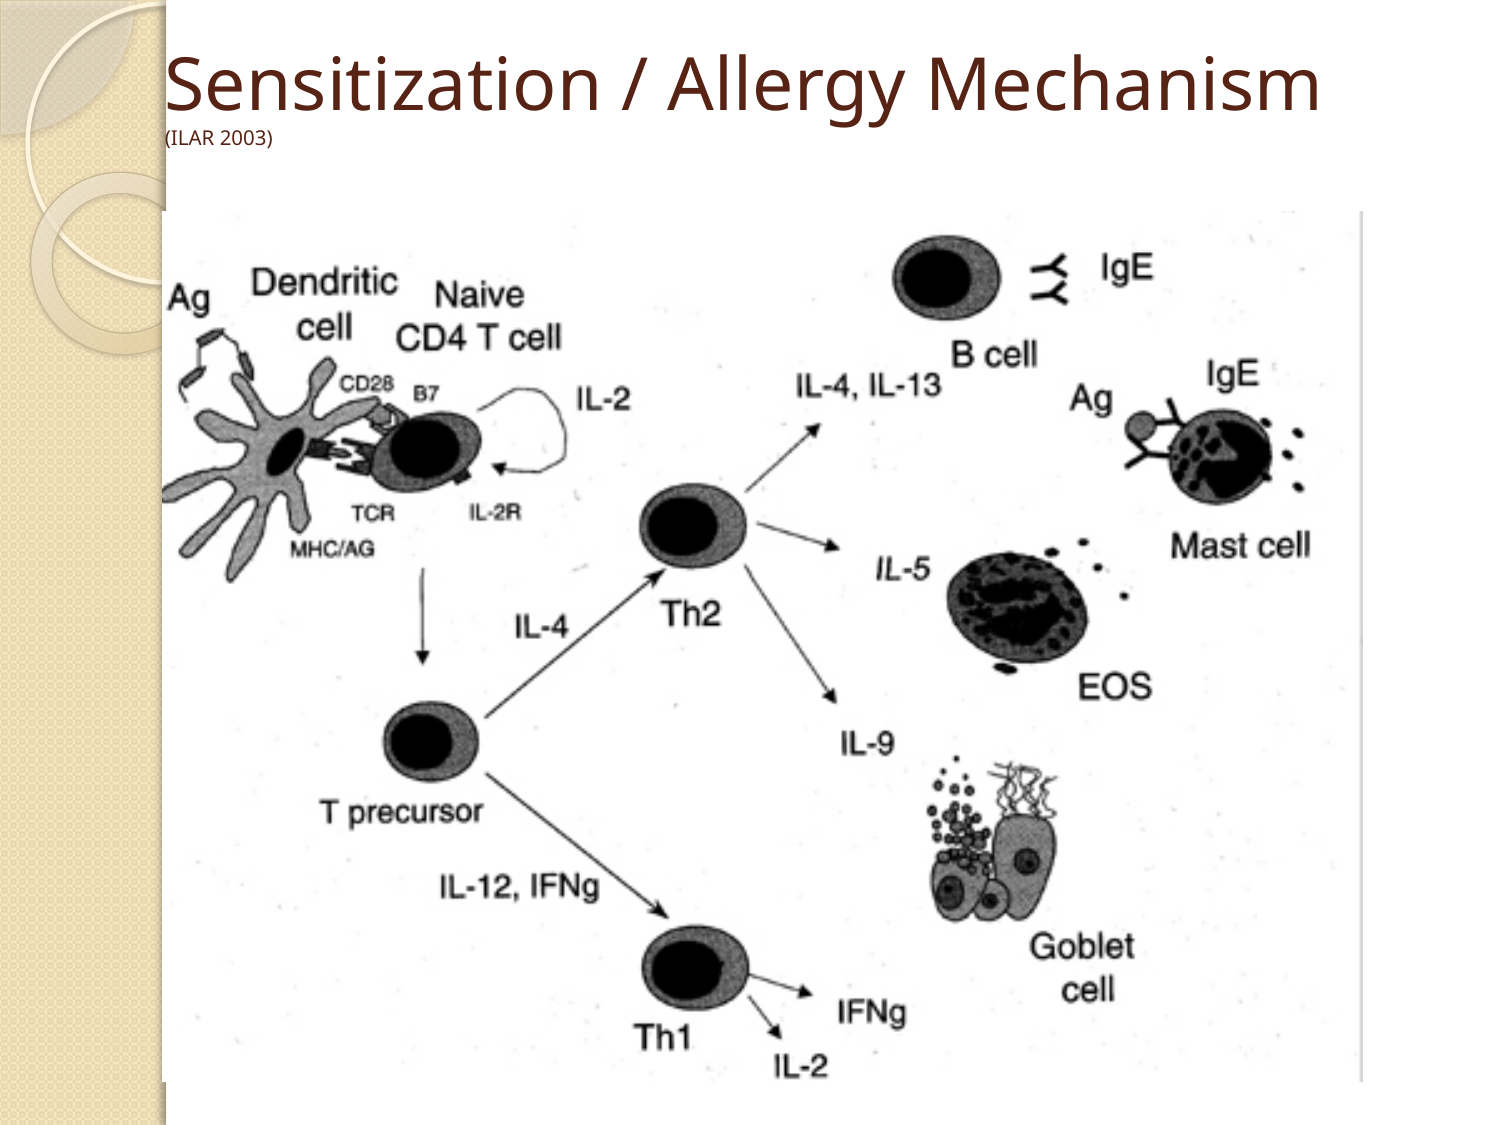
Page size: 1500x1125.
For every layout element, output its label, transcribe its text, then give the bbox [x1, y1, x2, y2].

title Sensitization / Allergy Mechanism (ILAR 2003) [150, 0, 1350, 188]
picture [162, 211, 1363, 1082]
